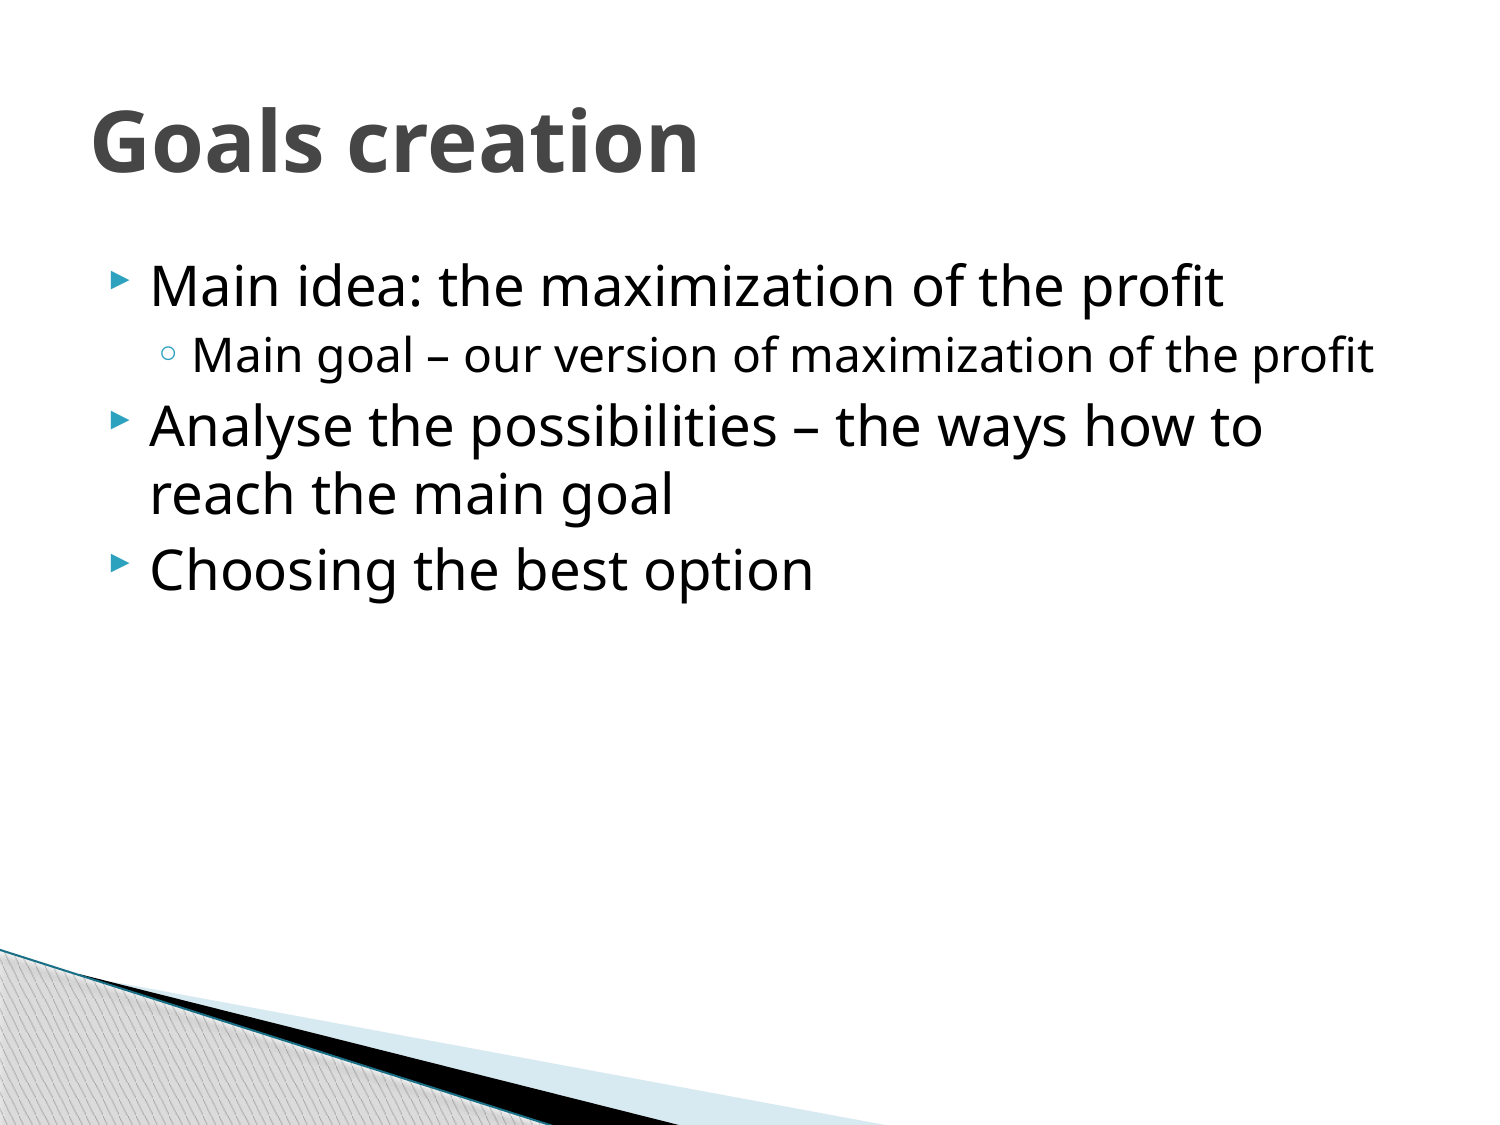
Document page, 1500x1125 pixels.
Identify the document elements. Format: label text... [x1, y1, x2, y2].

list Main idea: the maximization of the profit Main goal – our version of maximization of the profit Analyse the possibilities – the ways how to reach the main goal Choosing the best option [75, 243, 1425, 986]
title Goals creation [75, 45, 1425, 233]
